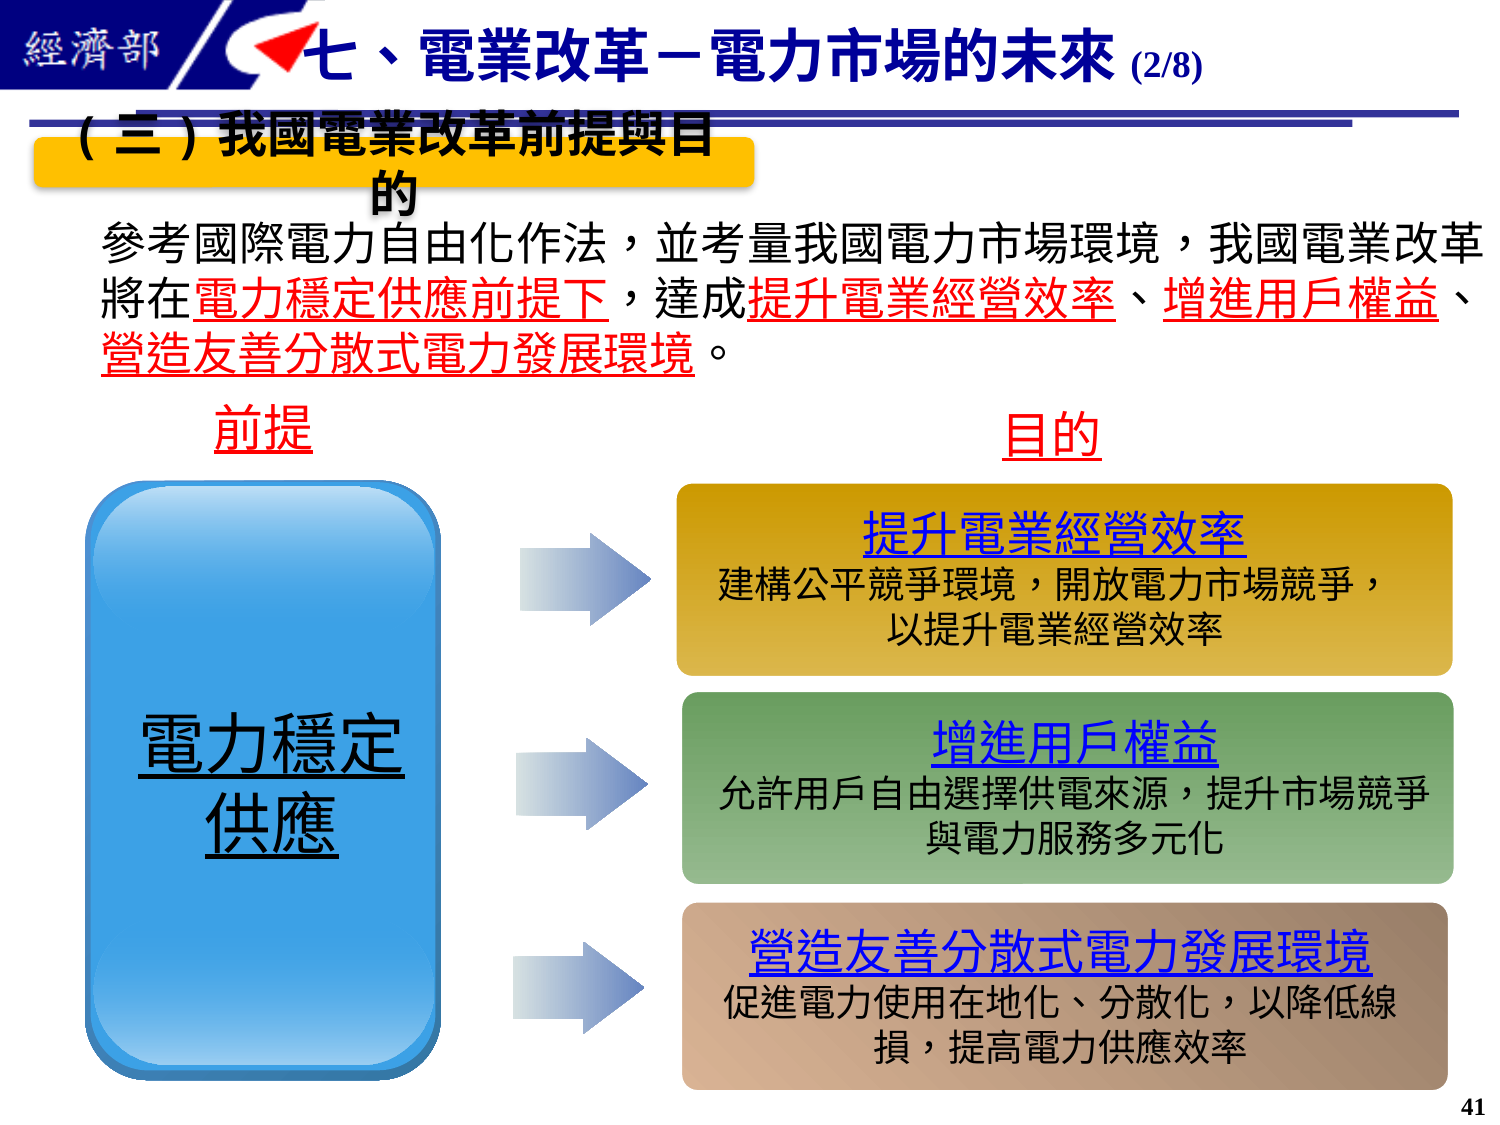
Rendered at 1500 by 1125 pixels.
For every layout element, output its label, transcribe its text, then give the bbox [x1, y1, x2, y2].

text_box [674, 481, 1455, 679]
text_box 增進用戶權益 允許用戶自由選擇供電來源，提升市場競爭與電力服務多元化 [697, 705, 1453, 868]
text_box 41 [1163, 1082, 1500, 1125]
text_box [519, 533, 652, 626]
text_box 七、電業改革－電力市場的未來(2/8) [0, 7, 1500, 102]
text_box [29, 113, 1460, 124]
text_box [516, 738, 648, 831]
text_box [84, 480, 441, 1081]
text_box [680, 900, 1450, 1093]
text_box 提升電業經營效率 建構公平競爭環境，開放電力市場競爭，以提升電業經營效率 [697, 496, 1412, 659]
text_box 營造友善分散式電力發展環境 促進電力使用在地化、分散化，以降低線損，提高電力供應效率 [695, 914, 1427, 1077]
text_box 前提 [198, 389, 329, 464]
text_box [512, 941, 645, 1034]
text_box (三)我國電業改革前提與目的 [33, 136, 756, 189]
text_box 目的 [986, 396, 1117, 472]
text_box [680, 690, 1456, 887]
picture [0, 0, 325, 7]
text_box 參考國際電力自由化作法，並考量我國電力市場環境，我國電業改革將在電力穩定供應前提下，達成提升電業經營效率、增進用戶權益、營造友善分散式電力發展環境。 [86, 207, 1500, 388]
